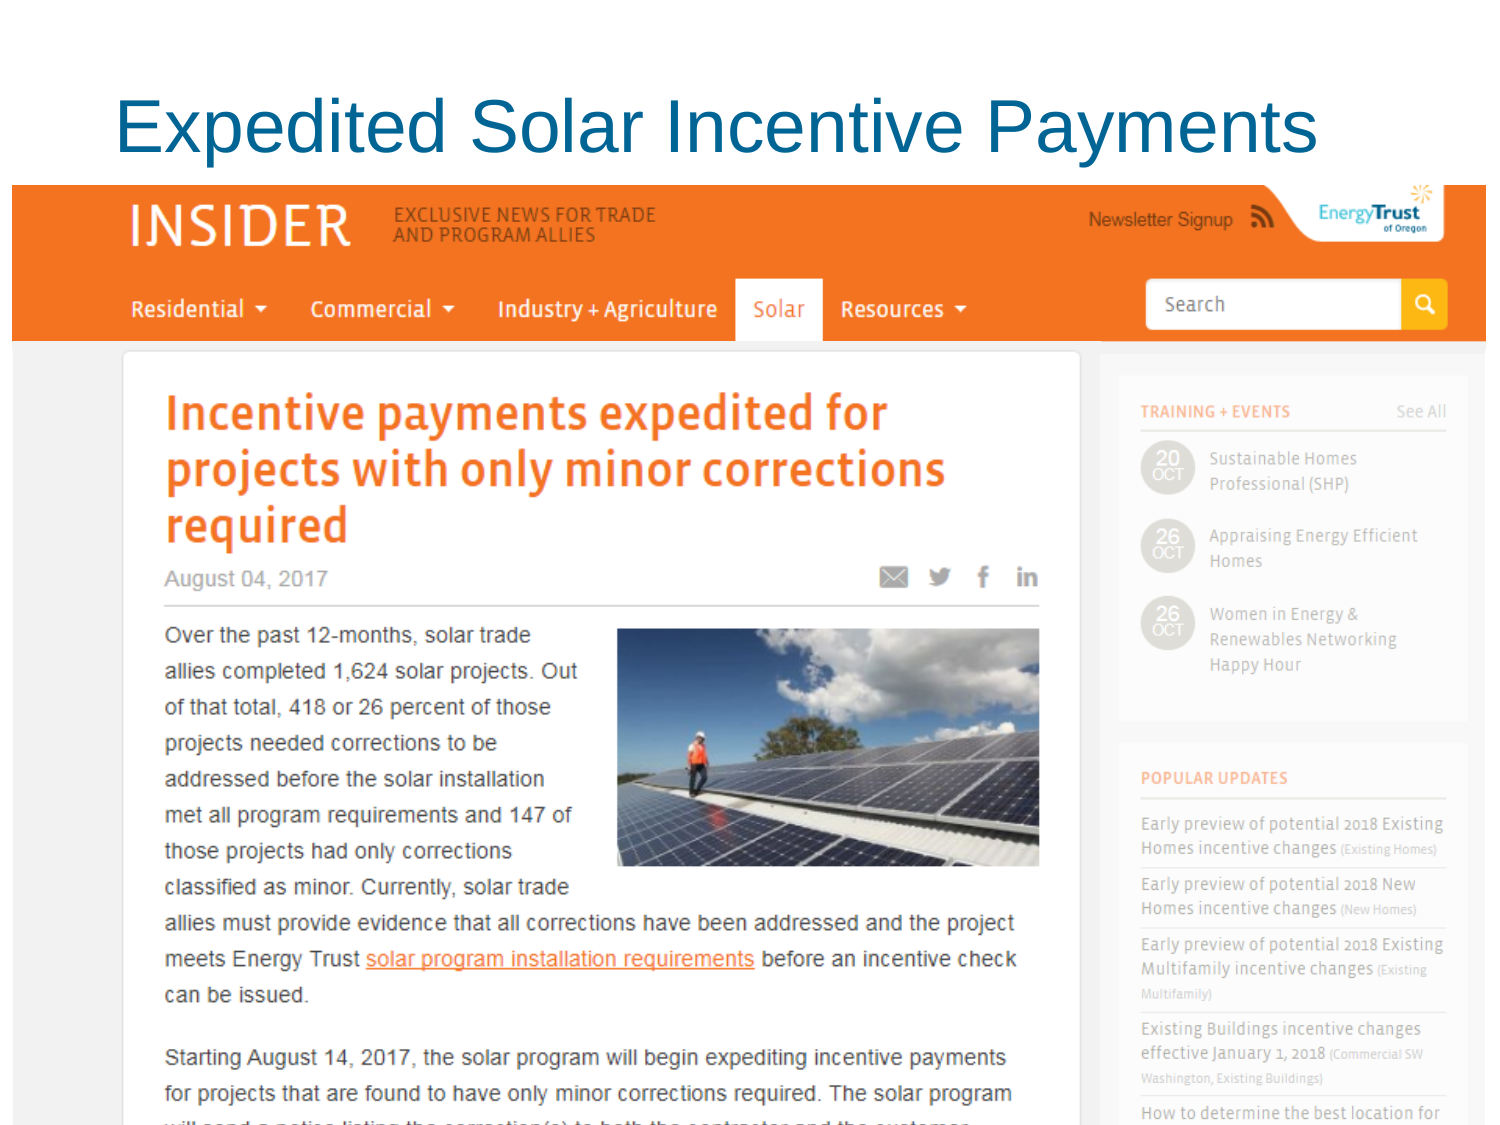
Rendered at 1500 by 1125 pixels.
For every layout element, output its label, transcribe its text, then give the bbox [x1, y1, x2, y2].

text_box Expedited Solar Incentive Payments [99, 70, 1450, 184]
picture [12, 185, 1486, 1125]
